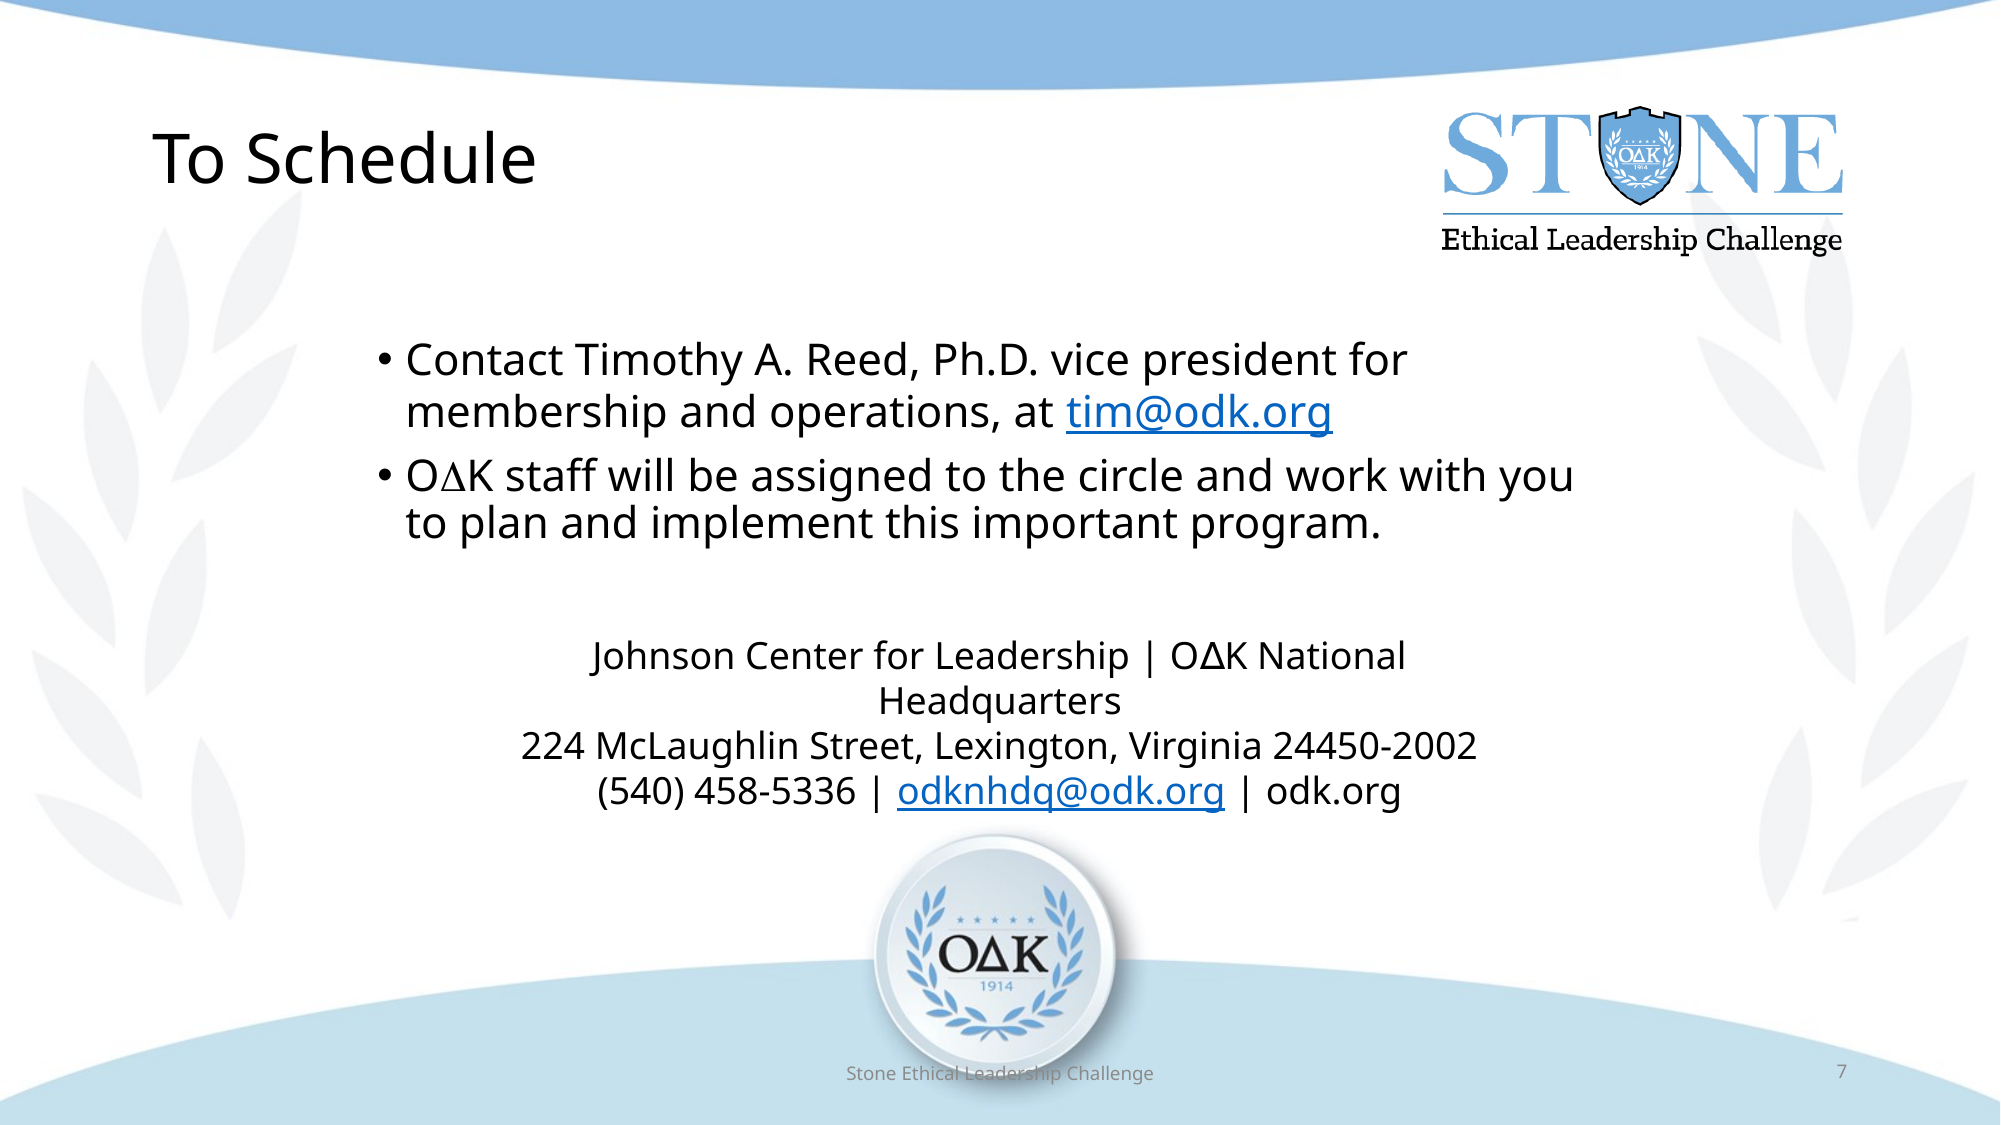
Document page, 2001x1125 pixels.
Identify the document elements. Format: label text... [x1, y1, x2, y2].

footer Stone Ethical Leadership Challenge [662, 1042, 1338, 1103]
picture [0, 0, 2001, 1125]
title To Schedule [137, 52, 1863, 271]
text_box Johnson Center for Leadership | O∆K National Headquarters 224 McLaughlin Street, Lexington, Virginia 24450-2002 (540) 458-5336 | odknhdq@odk.org | odk.org [487, 624, 1513, 826]
slide_number 7 [1412, 1042, 1863, 1103]
list Contact Timothy A. Reed, Ph.D. vice president for membership and operations, at tim@odk.org OK staff will be assigned to the circle and work with you to plan and implement this important program. [362, 329, 1638, 625]
